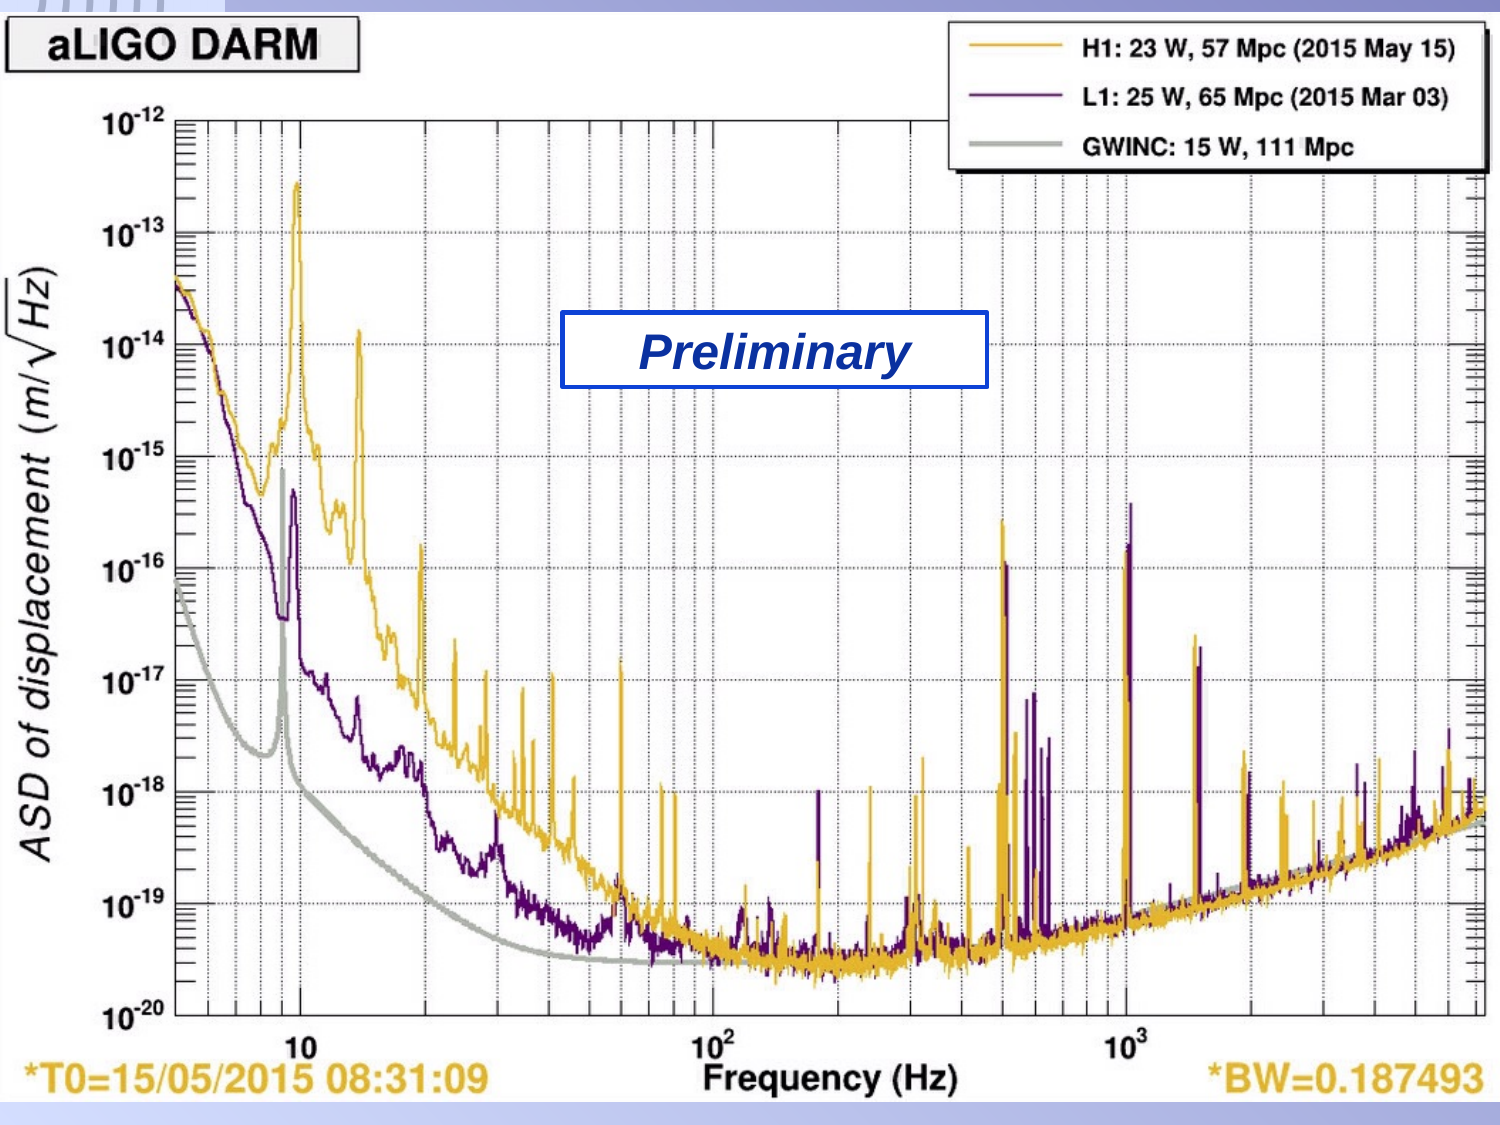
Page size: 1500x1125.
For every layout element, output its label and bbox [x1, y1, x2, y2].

list [0, 12, 1500, 1102]
